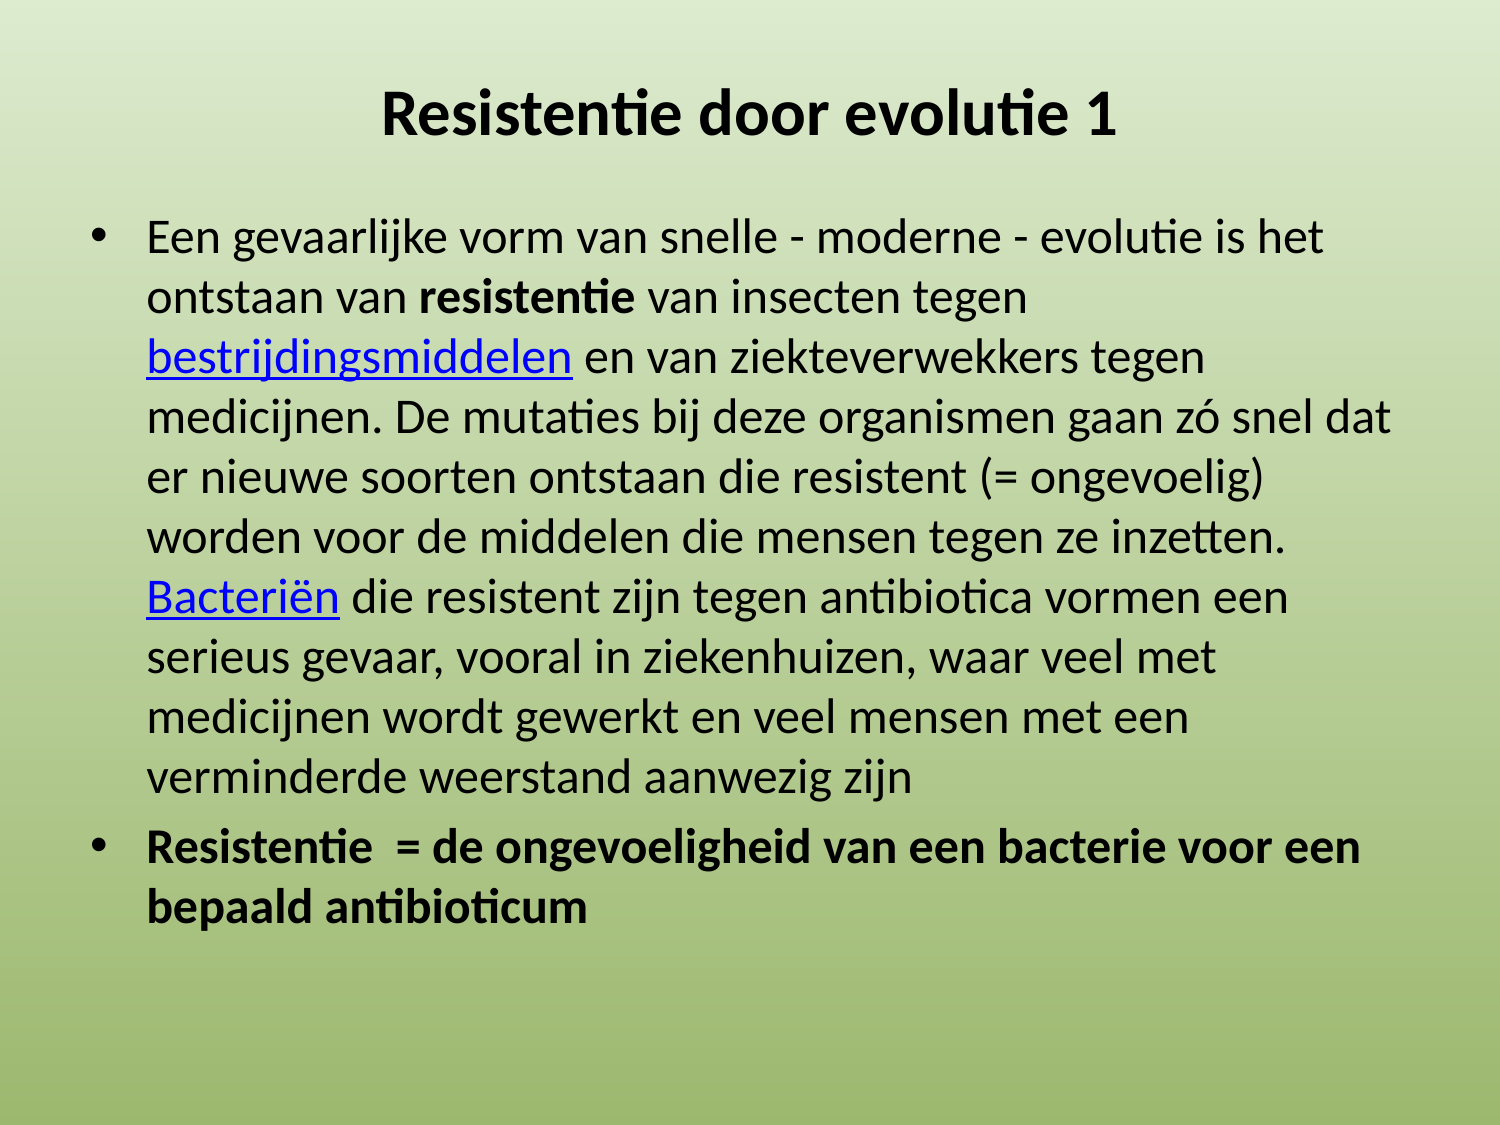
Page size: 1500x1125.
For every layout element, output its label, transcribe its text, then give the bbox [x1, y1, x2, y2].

title Resistentie door evolutie 1 [75, 45, 1425, 173]
list Een gevaarlijke vorm van snelle - moderne - evolutie is het ontstaan van resistentie van insecten tegen bestrijdingsmiddelen en van ziekteverwekkers tegen medicijnen. De mutaties bij deze organismen gaan zó snel dat er nieuwe soorten ontstaan die resistent (= ongevoelig) worden voor de middelen die mensen tegen ze inzetten. Bacteriën die resistent zijn tegen antibiotica vormen een serieus gevaar, vooral in ziekenhuizen, waar veel met medicijnen wordt gewerkt en veel mensen met een verminderde weerstand aanwezig zijn Resistentie = de ongevoeligheid van een bacterie voor een bepaald antibioticum [75, 196, 1425, 1059]
